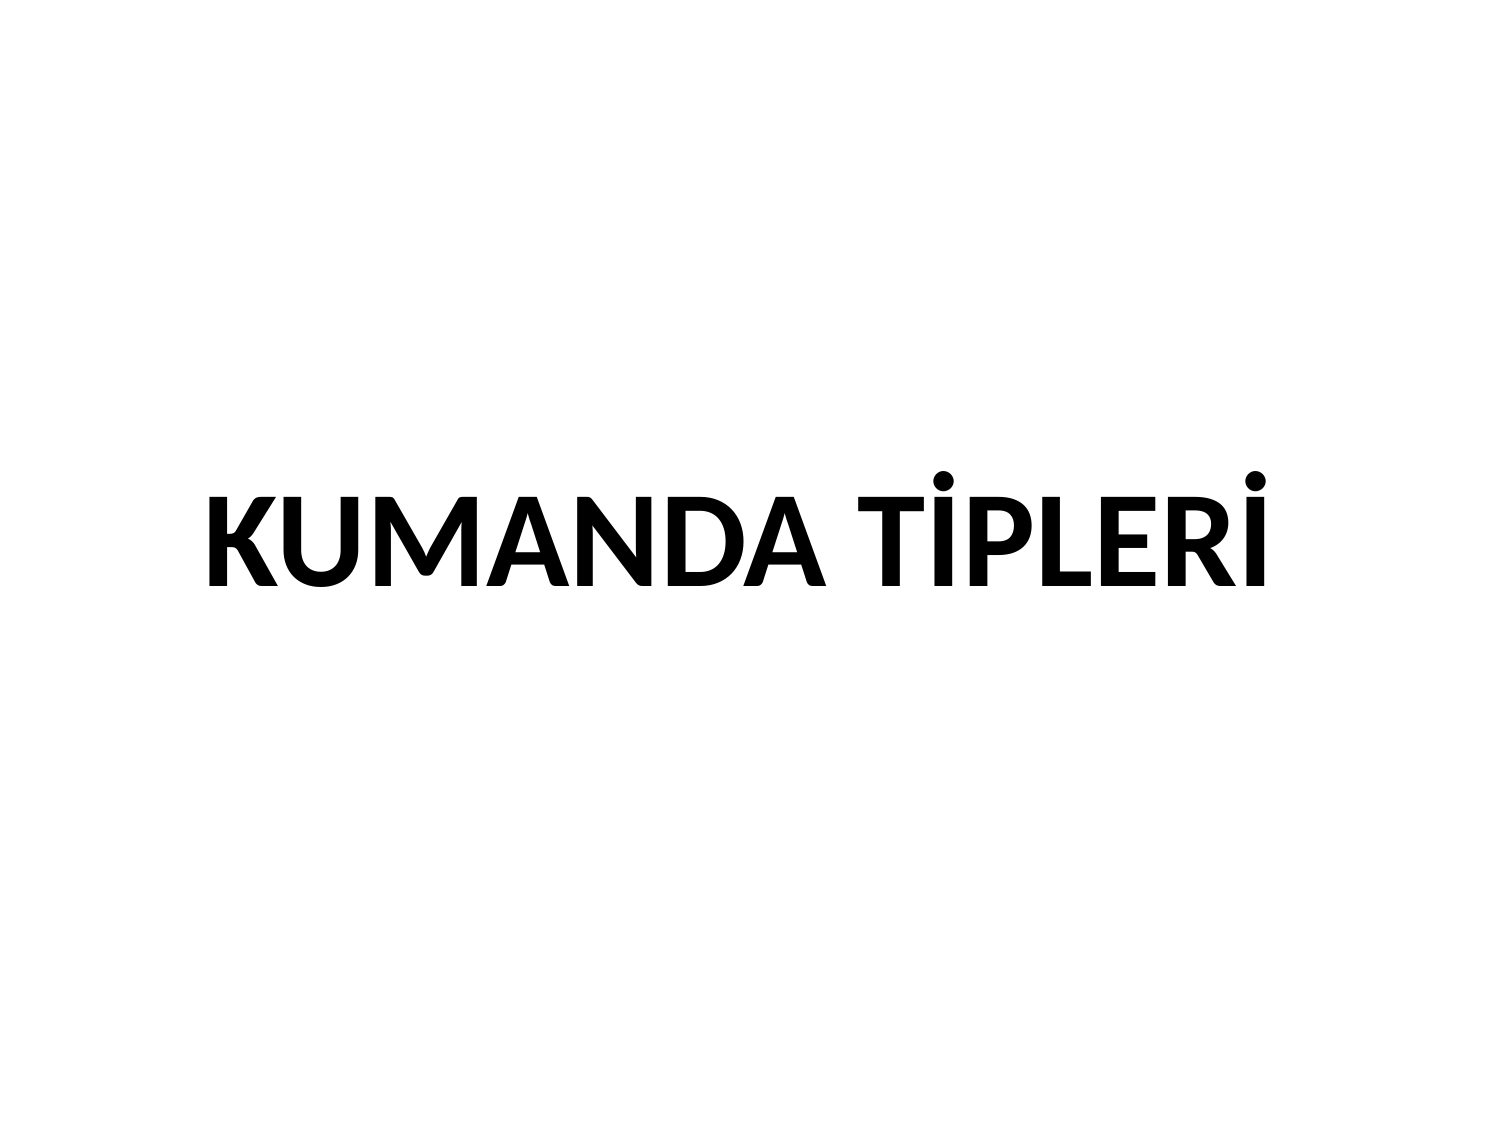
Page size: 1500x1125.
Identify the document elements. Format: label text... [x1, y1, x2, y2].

text_box KUMANDA TİPLERİ [188, 441, 1291, 621]
